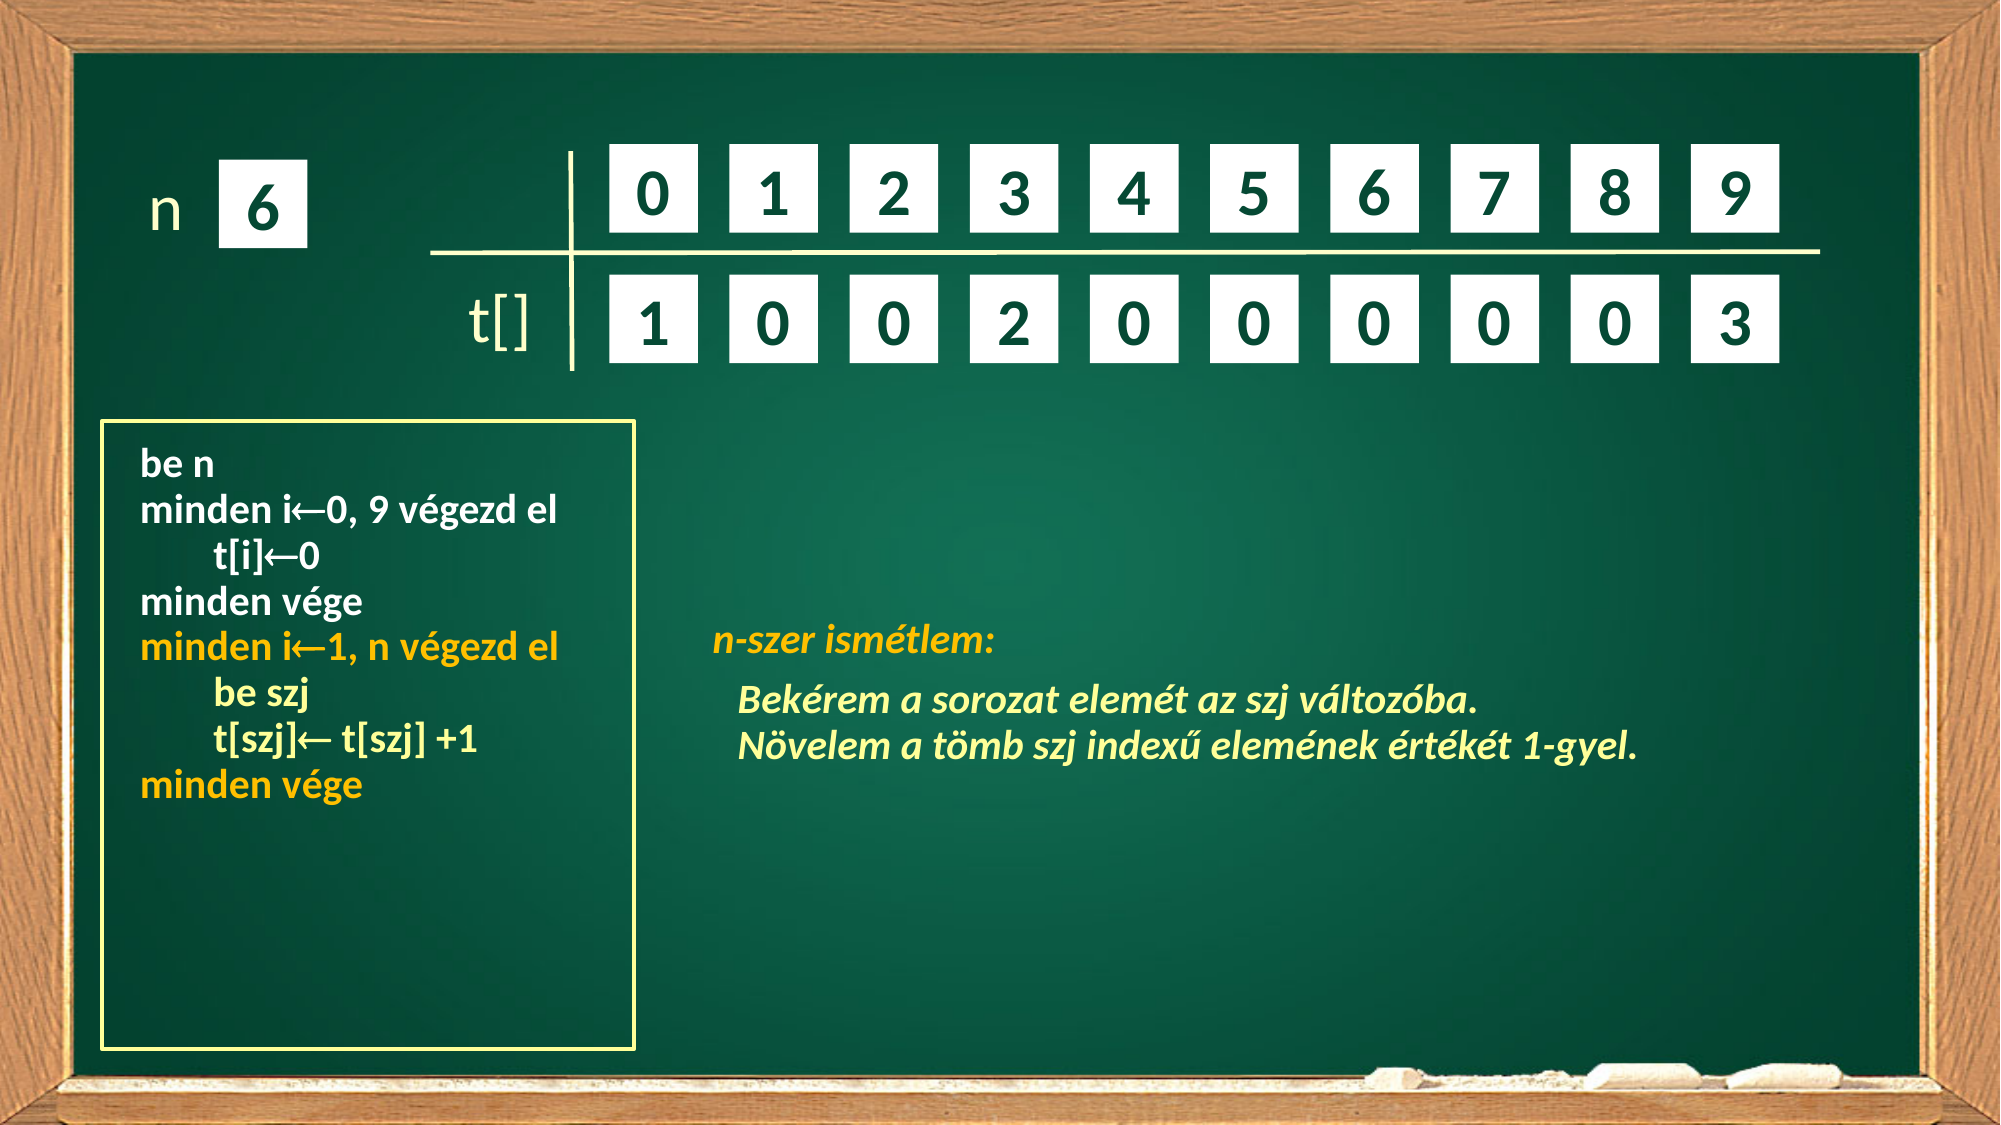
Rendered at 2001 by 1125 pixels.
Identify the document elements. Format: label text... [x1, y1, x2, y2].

text_box Bekérem a sorozat elemét az szj változóba. Növelem a tömb szj indexű elemének értékét 1-gyel. [723, 668, 1732, 776]
text_box n-szer ismétlem: [697, 608, 1583, 670]
text_box [100, 419, 636, 1051]
picture [0, 0, 2000, 1125]
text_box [124, 143, 1821, 372]
